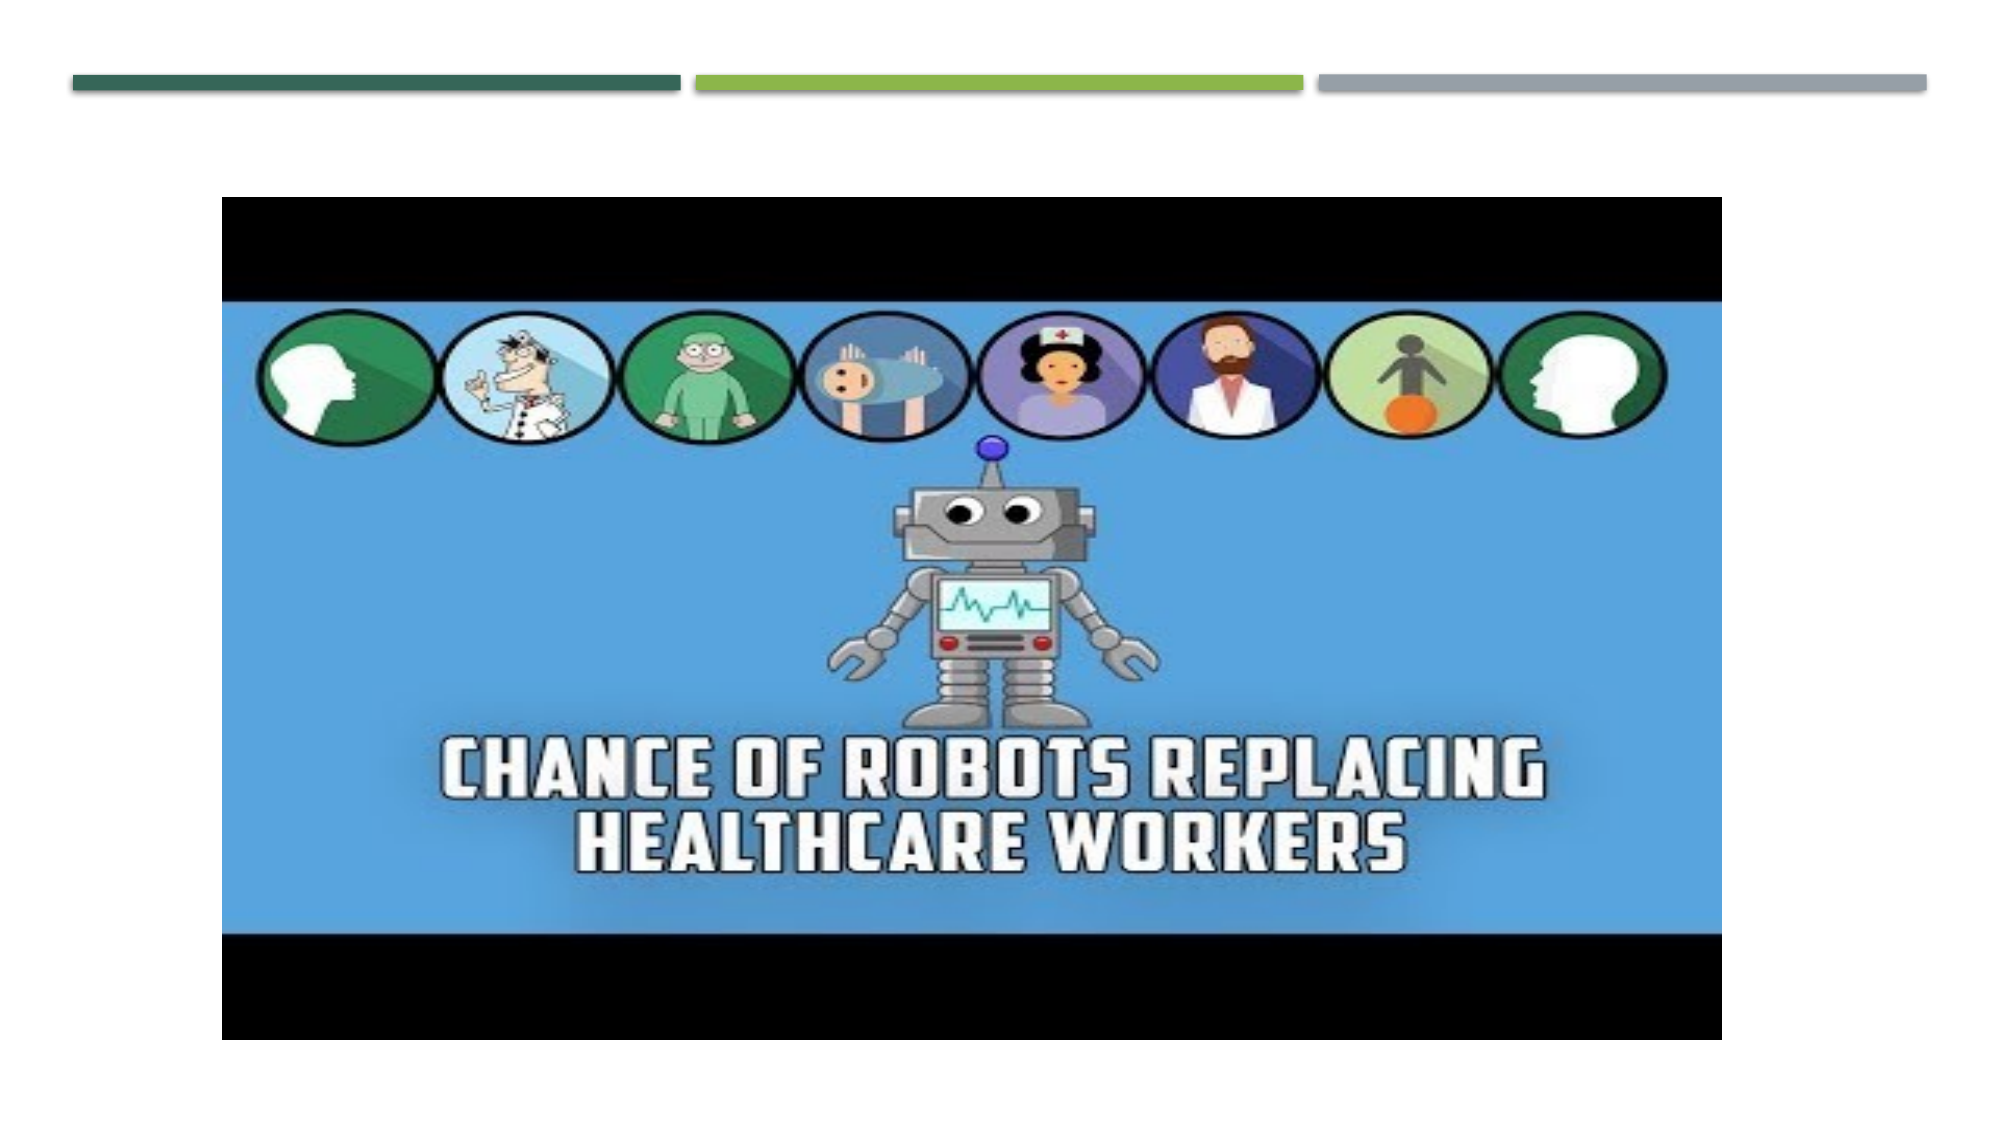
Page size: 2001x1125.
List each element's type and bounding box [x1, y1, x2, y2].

text_box [220, 195, 1724, 1042]
